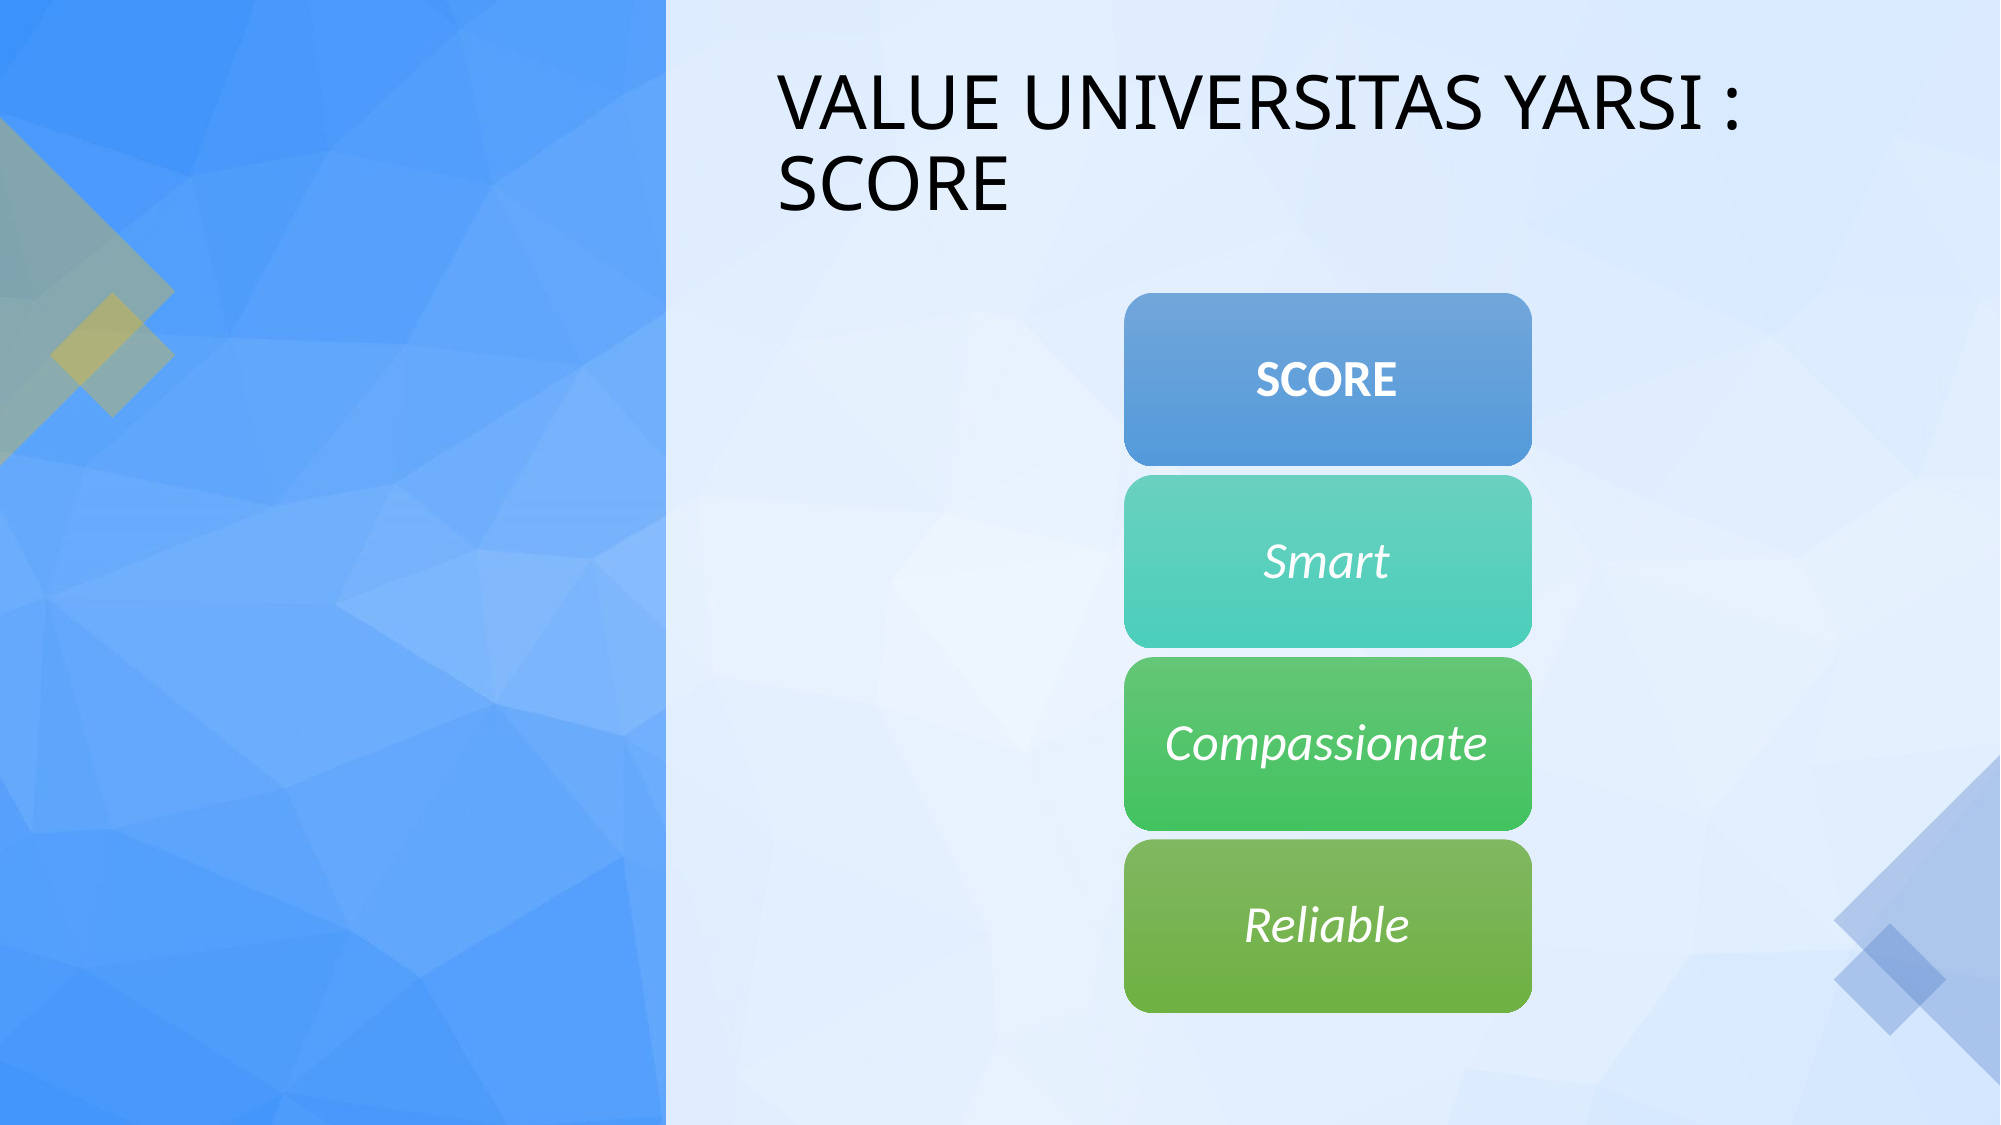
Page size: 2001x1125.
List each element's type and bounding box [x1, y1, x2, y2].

list [762, 292, 1895, 1014]
picture [0, 0, 2000, 1125]
text_box [0, 116, 176, 466]
